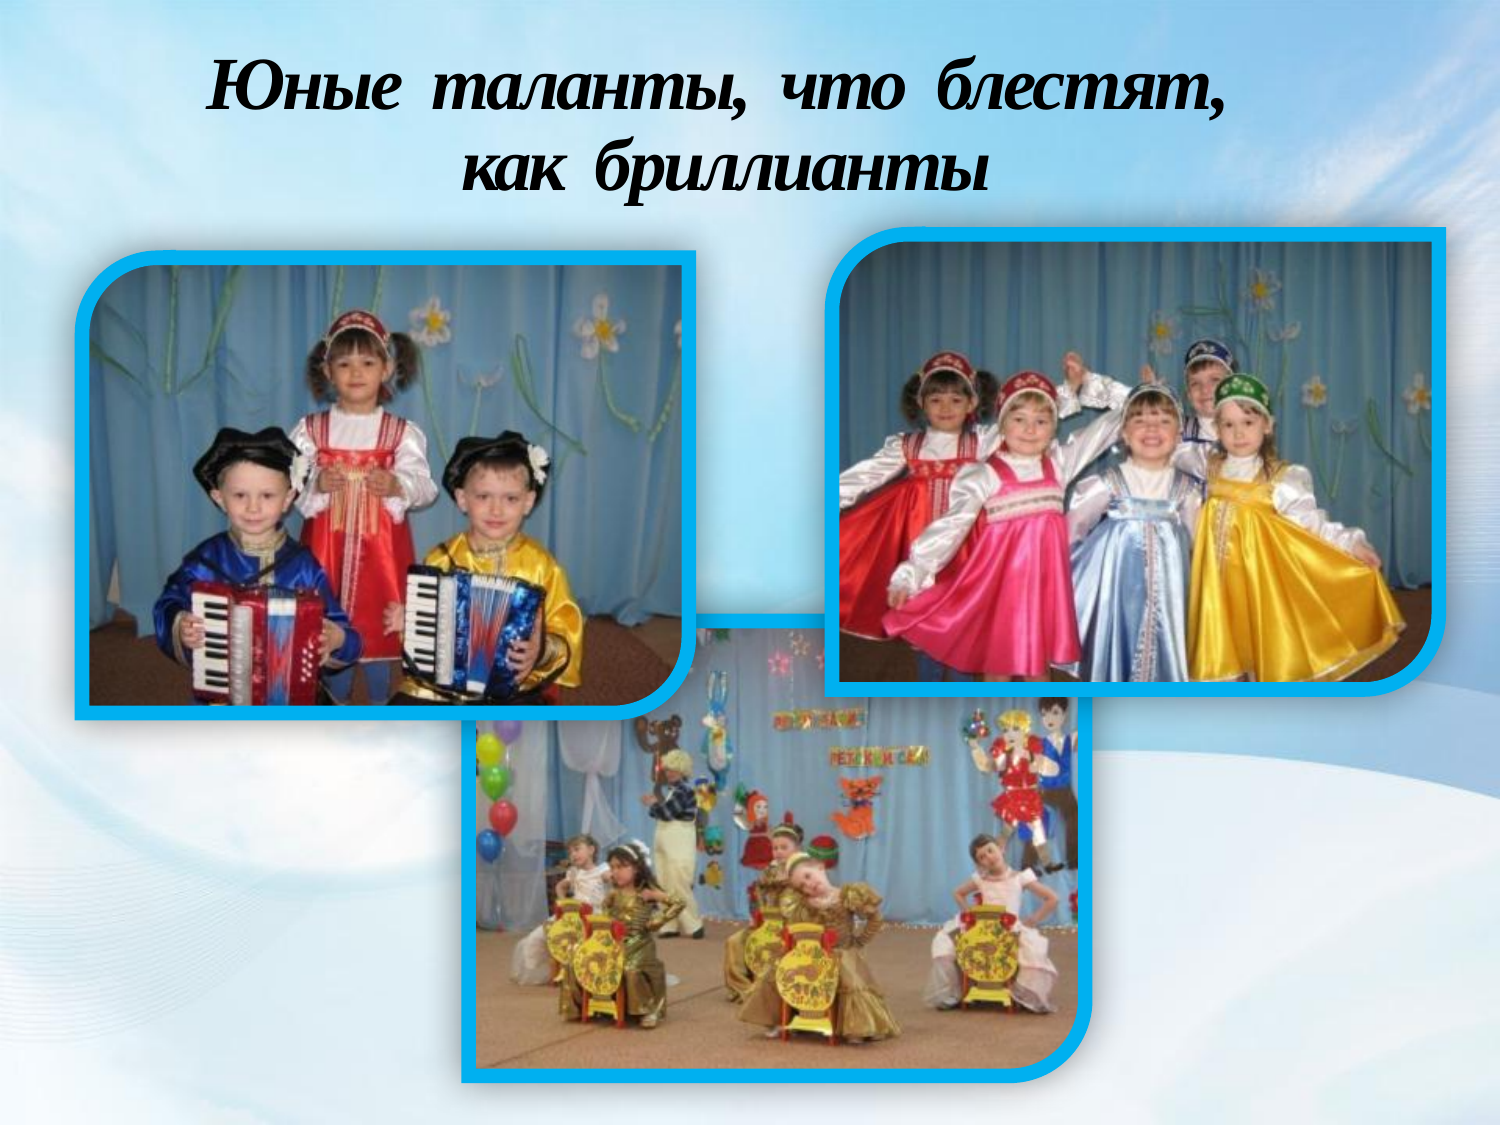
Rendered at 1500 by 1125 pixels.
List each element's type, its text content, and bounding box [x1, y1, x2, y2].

picture [0, 0, 1500, 1125]
title Юные таланты, что блестят, как бриллианты [0, 45, 1454, 209]
